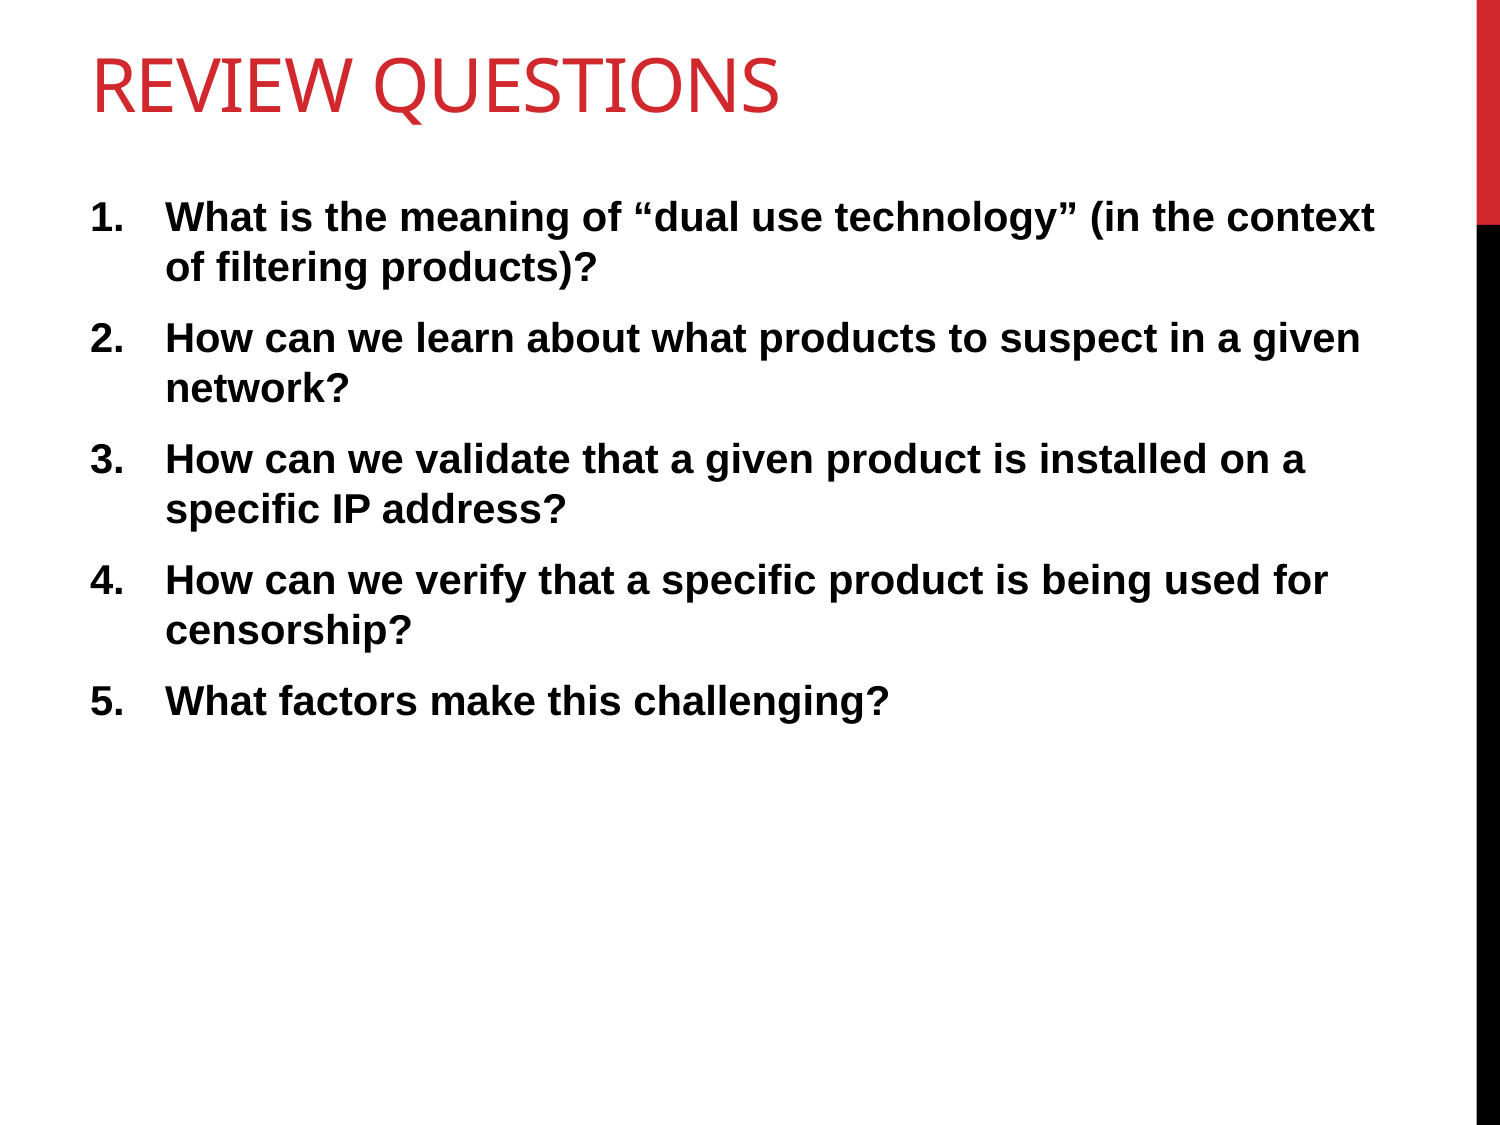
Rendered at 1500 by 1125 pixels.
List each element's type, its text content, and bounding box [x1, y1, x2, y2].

list What is the meaning of “dual use technology” (in the context of filtering products)? How can we learn about what products to suspect in a given network? How can we validate that a given product is installed on a specific IP address? How can we verify that a specific product is being used for censorship? What factors make this challenging? [75, 182, 1405, 1005]
title Review questions [75, 25, 1405, 136]
